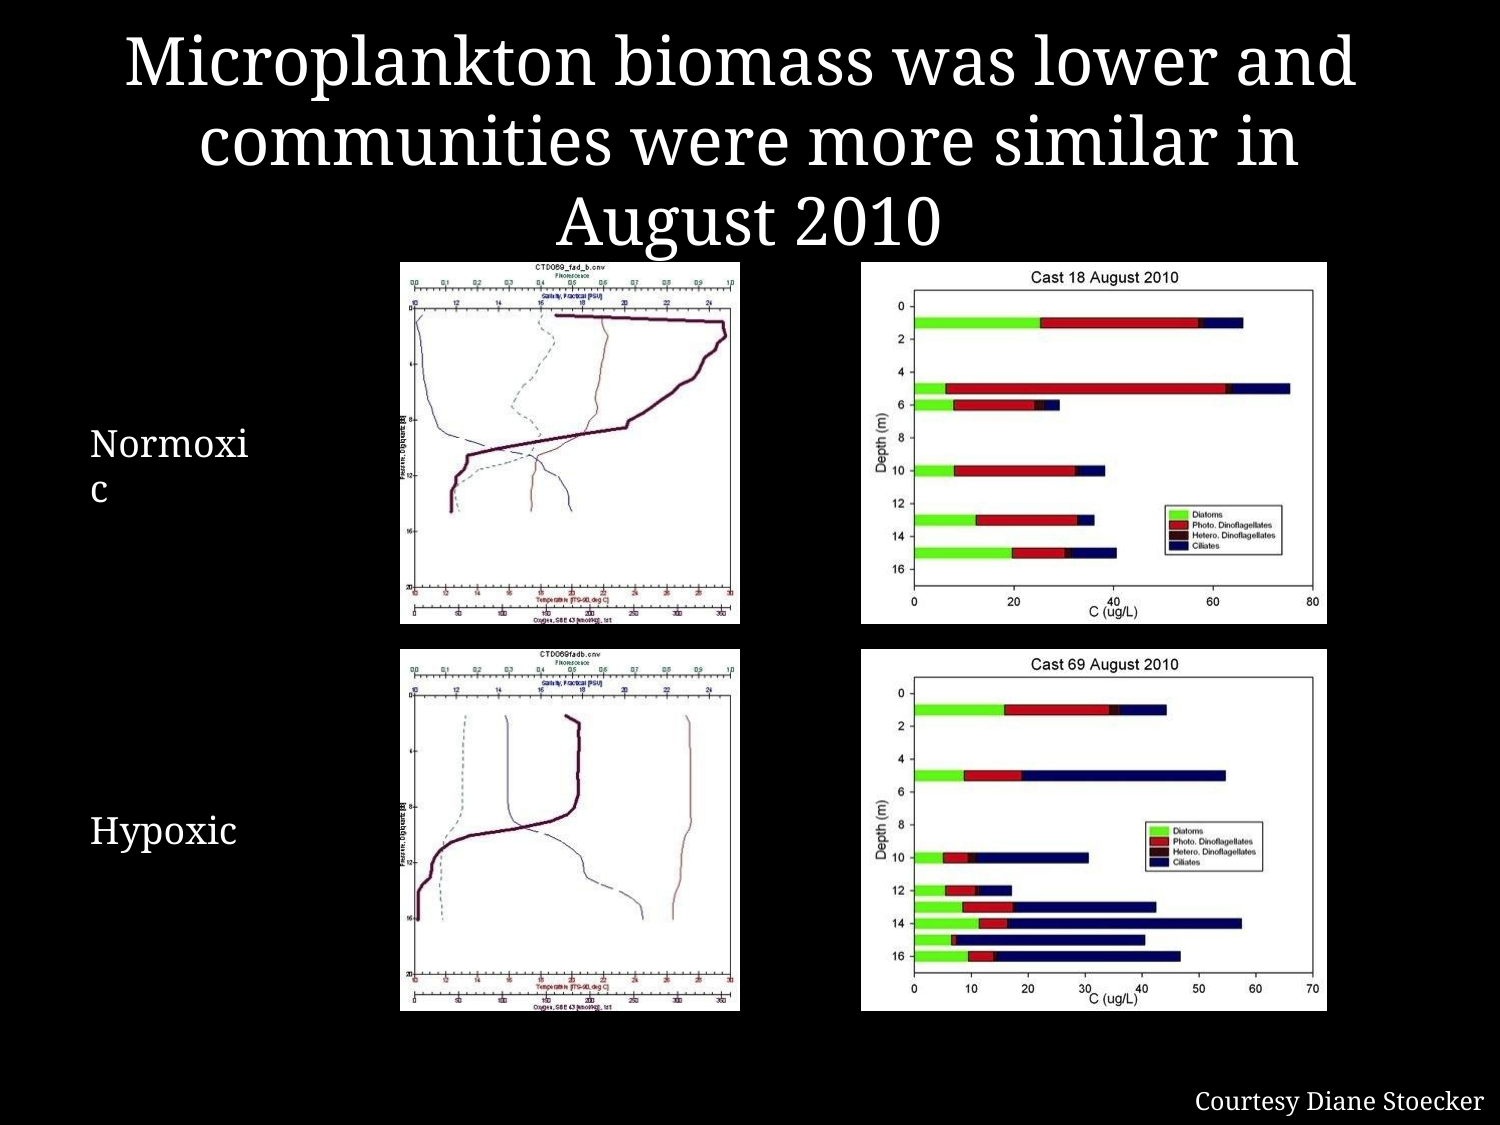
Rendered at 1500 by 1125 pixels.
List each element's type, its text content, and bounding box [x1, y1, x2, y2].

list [904, 262, 1426, 624]
title Microplankton biomass was lower and communities were more similar in August 2010 [75, 45, 1425, 233]
text_box Hypoxic [74, 799, 233, 860]
text_box Courtesy Diane Stoecker [1168, 1078, 1500, 1124]
text_box Normoxic [74, 412, 233, 518]
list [238, 262, 902, 624]
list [238, 649, 902, 1011]
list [902, 649, 1426, 1011]
